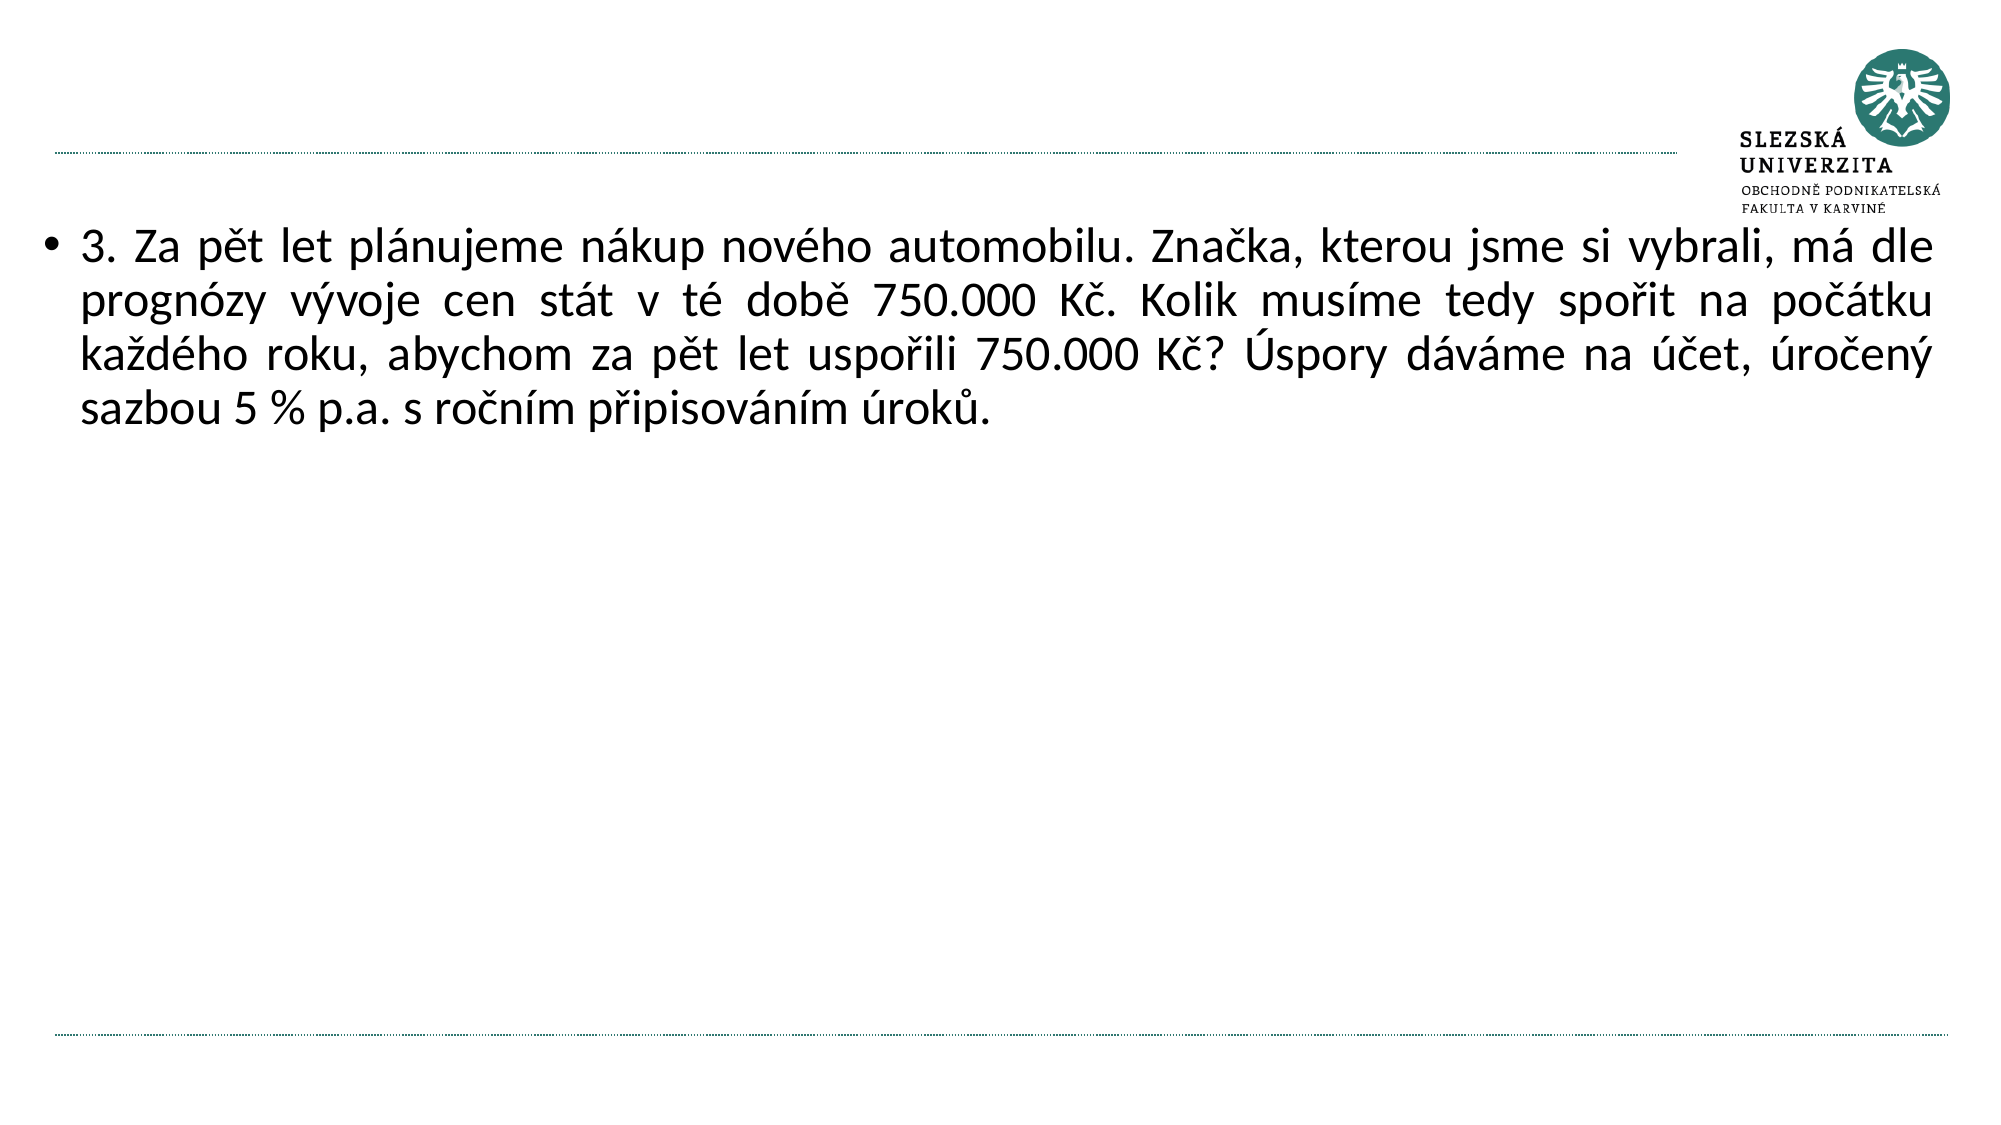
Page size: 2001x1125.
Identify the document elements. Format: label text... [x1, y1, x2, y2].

list 3. Za pět let plánujeme nákup nového automobilu. Značka, kterou jsme si vybrali, má dle prognózy vývoje cen stát v té době 750.000 Kč. Kolik musíme tedy spořit na počátku každého roku, abychom za pět let uspořili 750.000 Kč? Úspory dáváme na účet, úročený sazbou 5 % p.a. s ročním připisováním úroků. [28, 211, 1950, 1040]
picture [1740, 49, 1950, 211]
